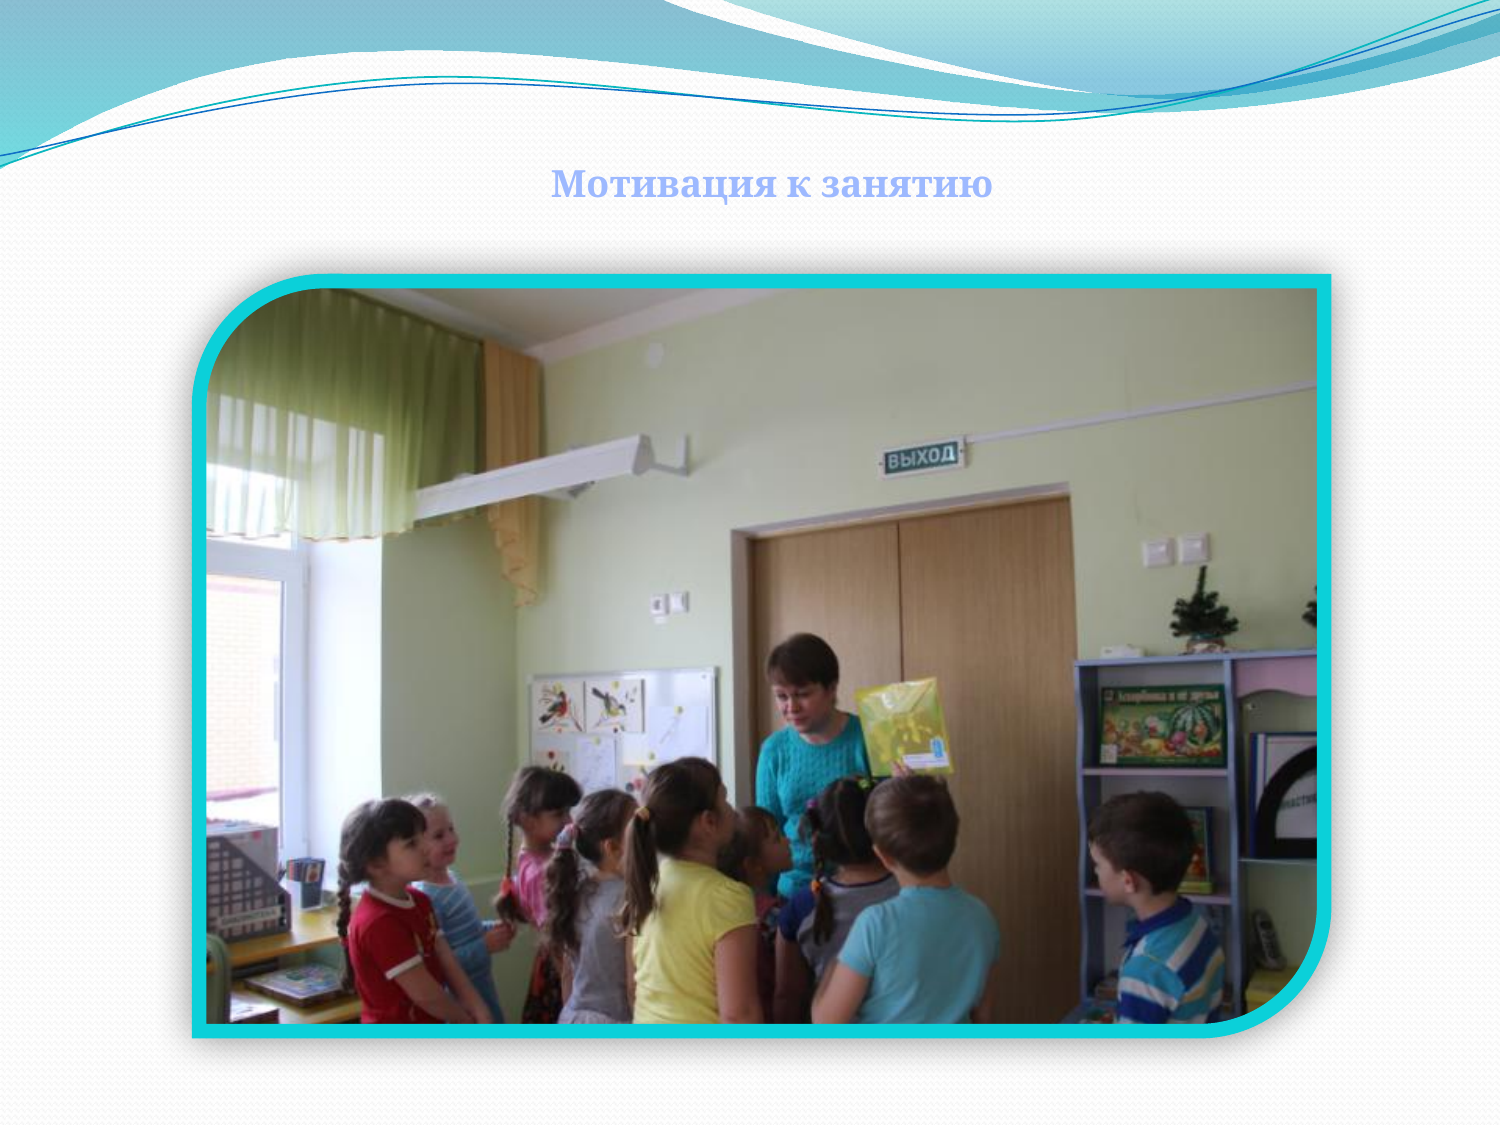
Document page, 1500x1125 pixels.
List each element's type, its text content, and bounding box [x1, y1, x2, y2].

picture [198, 280, 1325, 1032]
text_box Мотивация к занятию [535, 152, 1009, 213]
